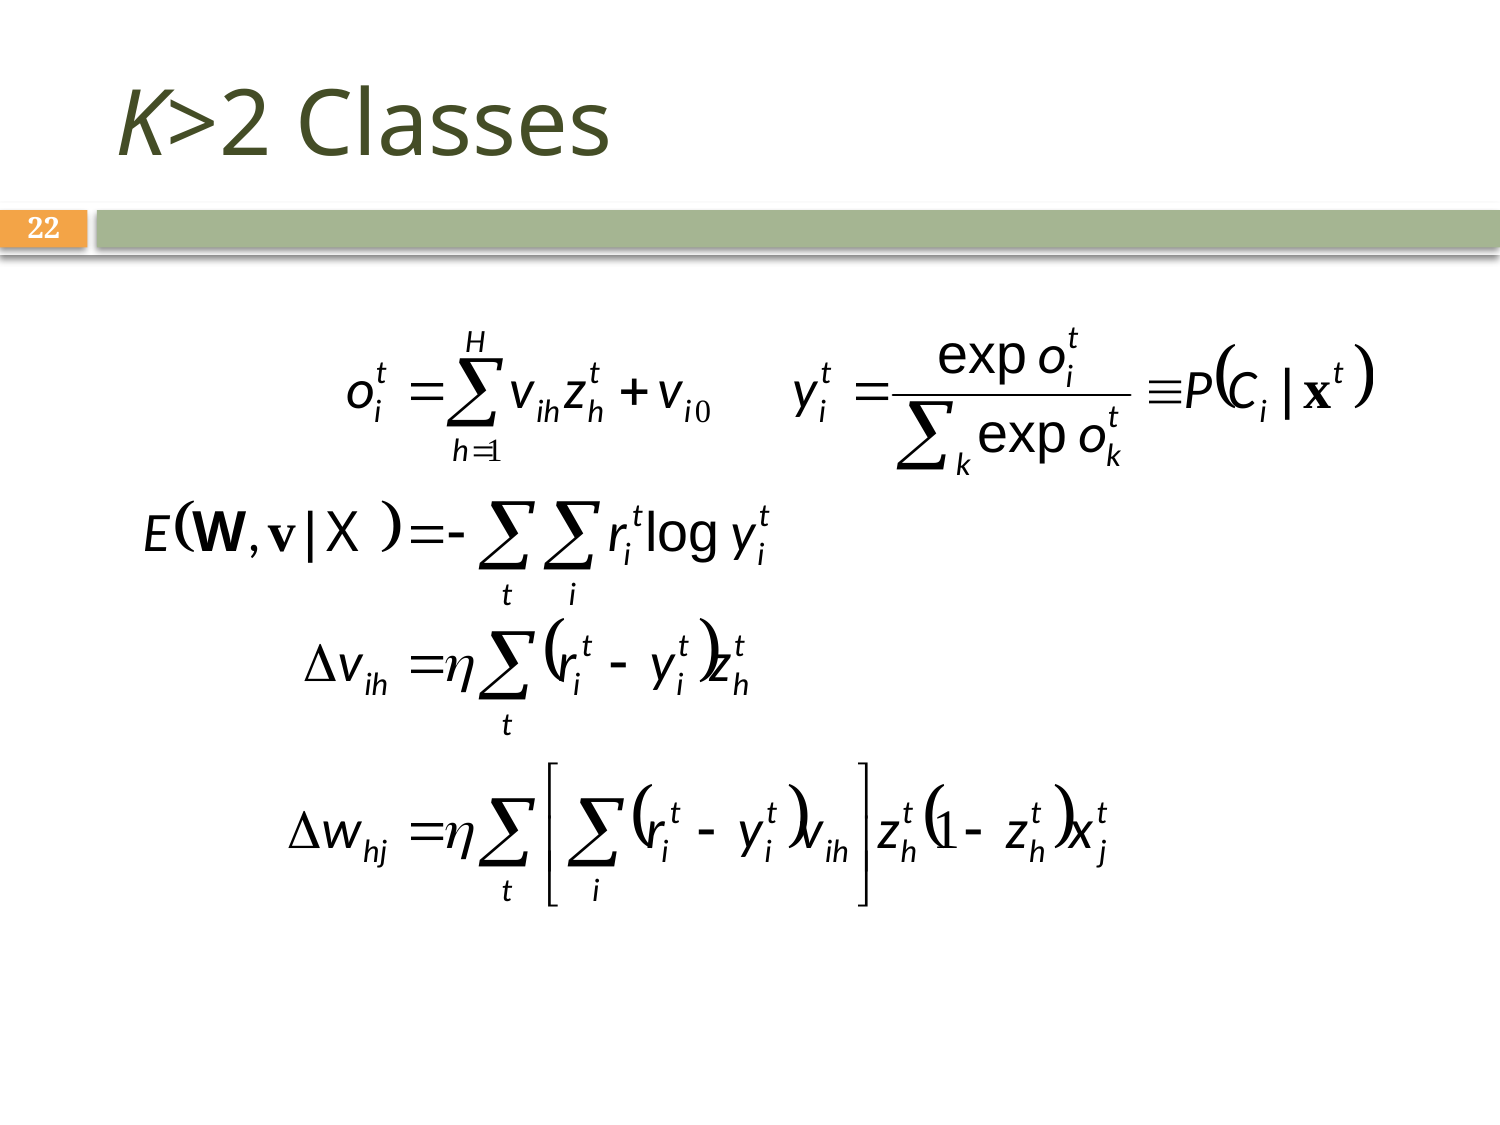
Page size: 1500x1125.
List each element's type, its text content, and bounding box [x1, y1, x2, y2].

title K>2 Classes [100, 37, 1438, 200]
slide_number 22 [0, 208, 88, 249]
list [135, 314, 1374, 918]
